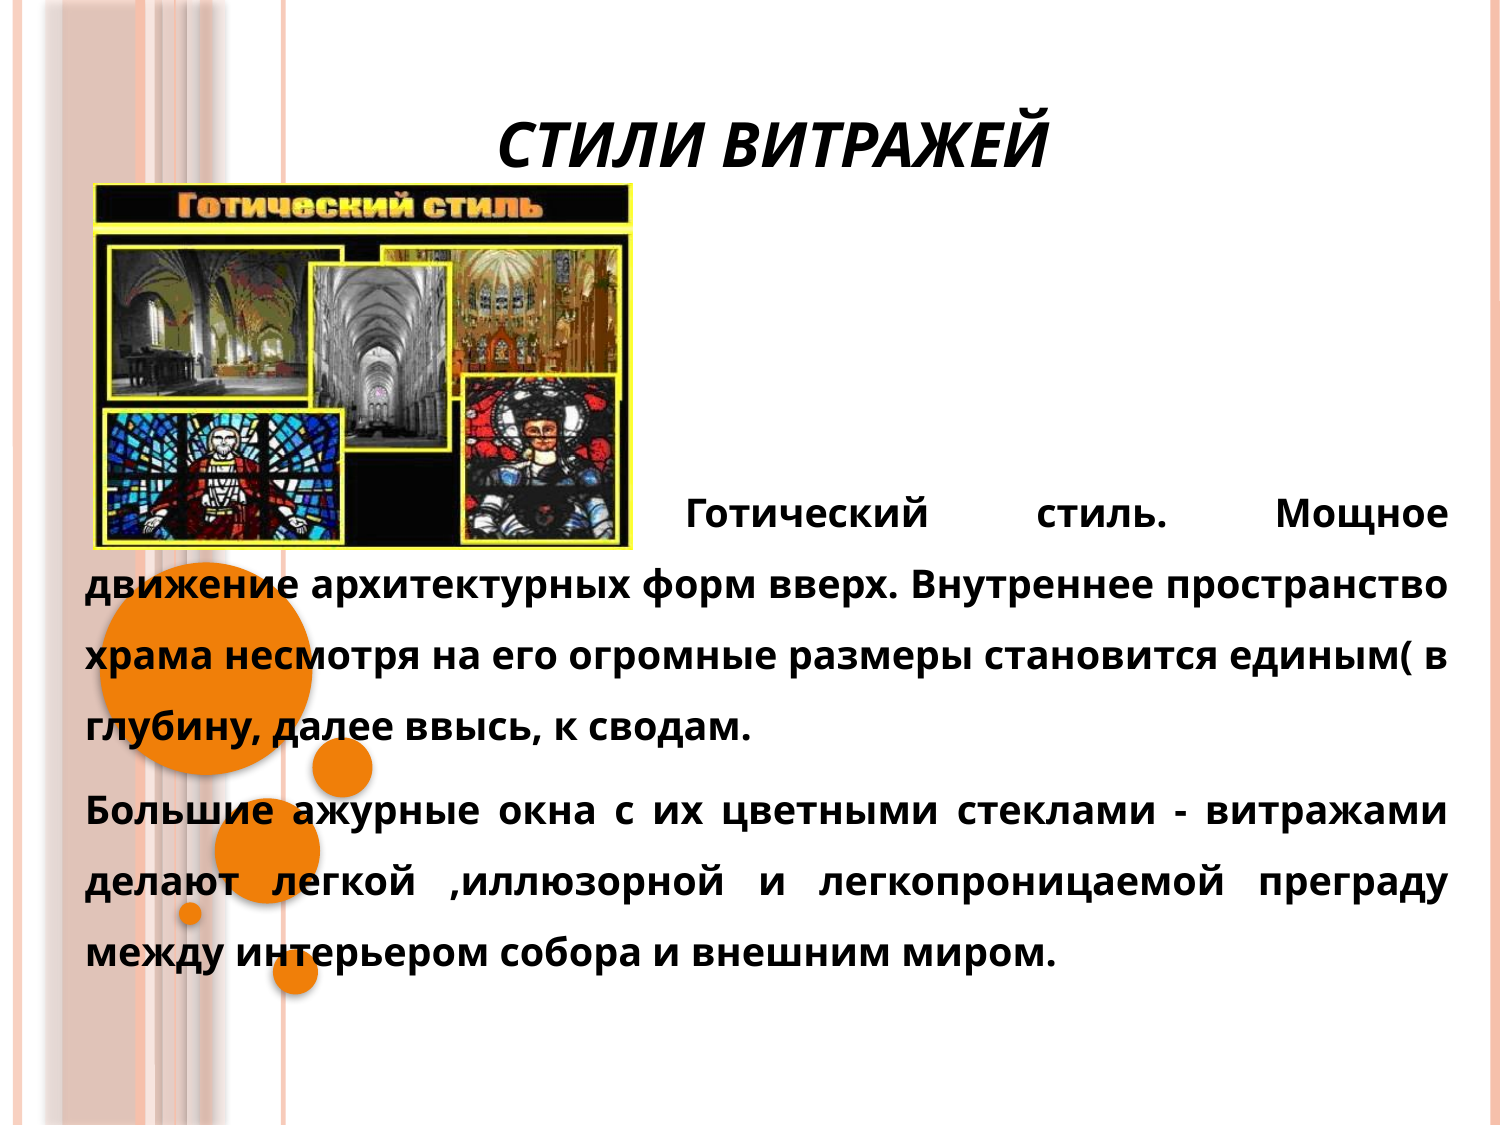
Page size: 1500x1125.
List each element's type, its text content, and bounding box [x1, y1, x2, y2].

subtitle Готический стиль. Мощное движение архитектурных форм вверх. Внутреннее пространство храма несмотря на его огромные размеры становится единым( в глубину, далее ввысь, к сводам. Большие ажурные окна с их цветными стеклами - витражами делают легкой ,иллюзорной и легкопроницаемой преграду между интерьером собора и внешним миром. [70, 187, 1465, 1046]
picture [93, 182, 634, 550]
title Стили витражей [82, 58, 1465, 187]
